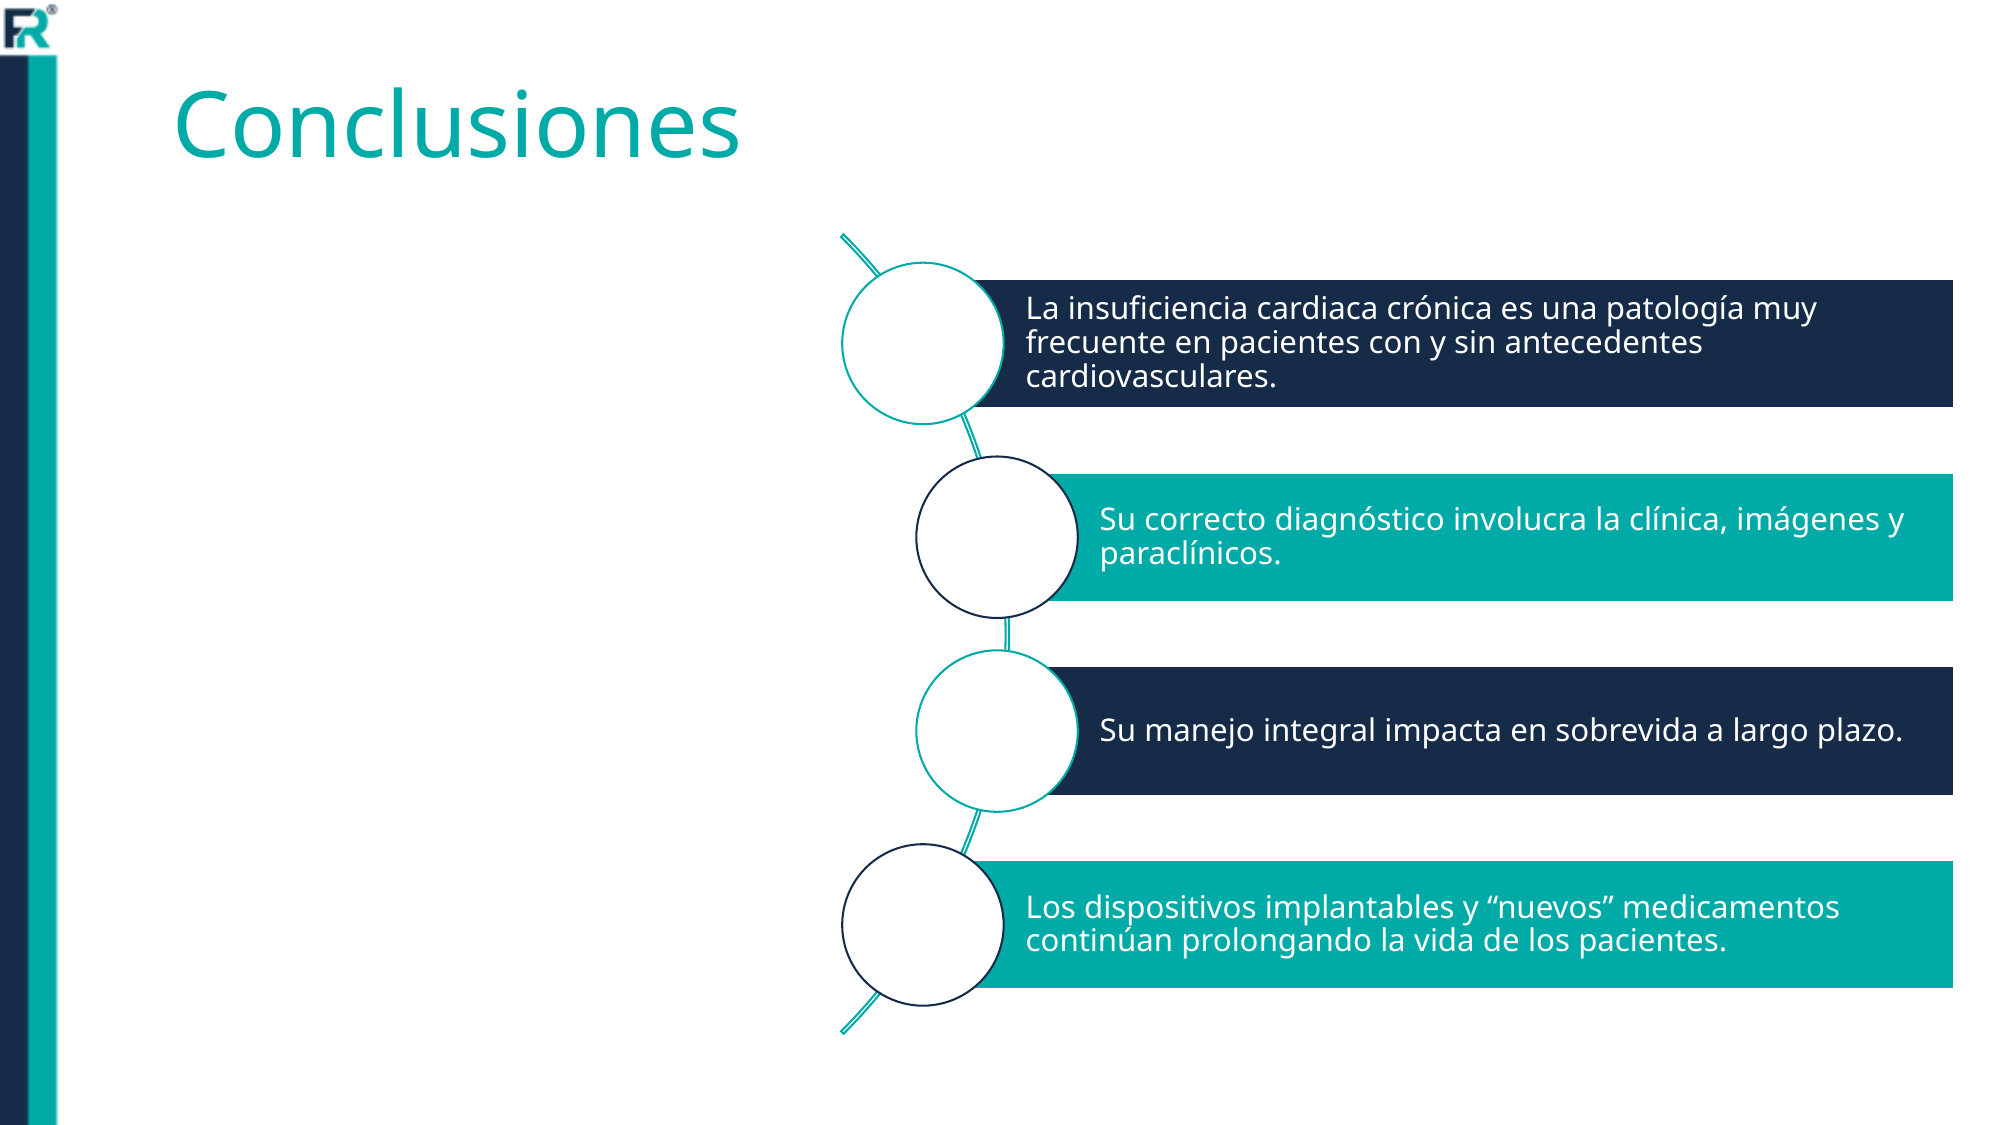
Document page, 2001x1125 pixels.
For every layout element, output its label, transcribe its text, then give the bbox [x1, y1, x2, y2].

title Conclusiones [102, 18, 813, 237]
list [828, 214, 1966, 1055]
picture [0, 0, 2001, 1125]
